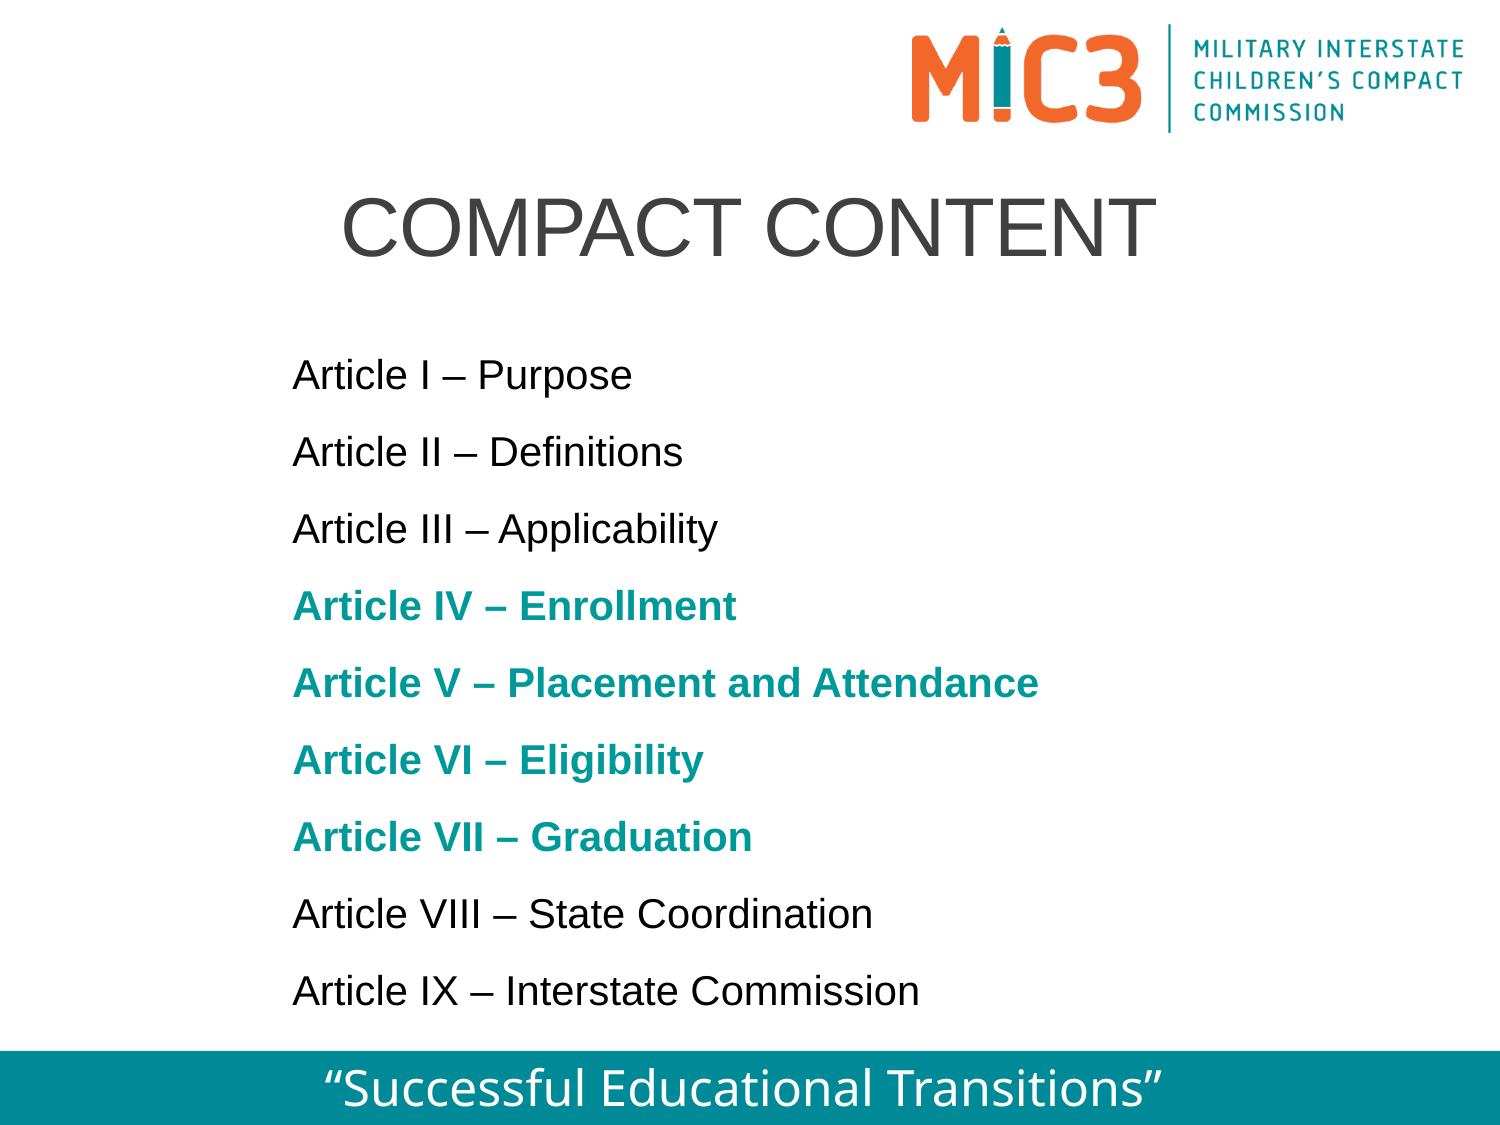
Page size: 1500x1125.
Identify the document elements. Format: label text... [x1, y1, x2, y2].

list Article I – Purpose Article II – Definitions Article III – Applicability Article IV – Enrollment Article V – Placement and Attendance Article VI – Eligibility Article VII – Graduation Article VIII – State Coordination Article IX – Interstate Commission [262, 350, 1200, 1038]
picture [912, 24, 1463, 133]
title COMPACT CONTENT [75, 137, 1425, 325]
